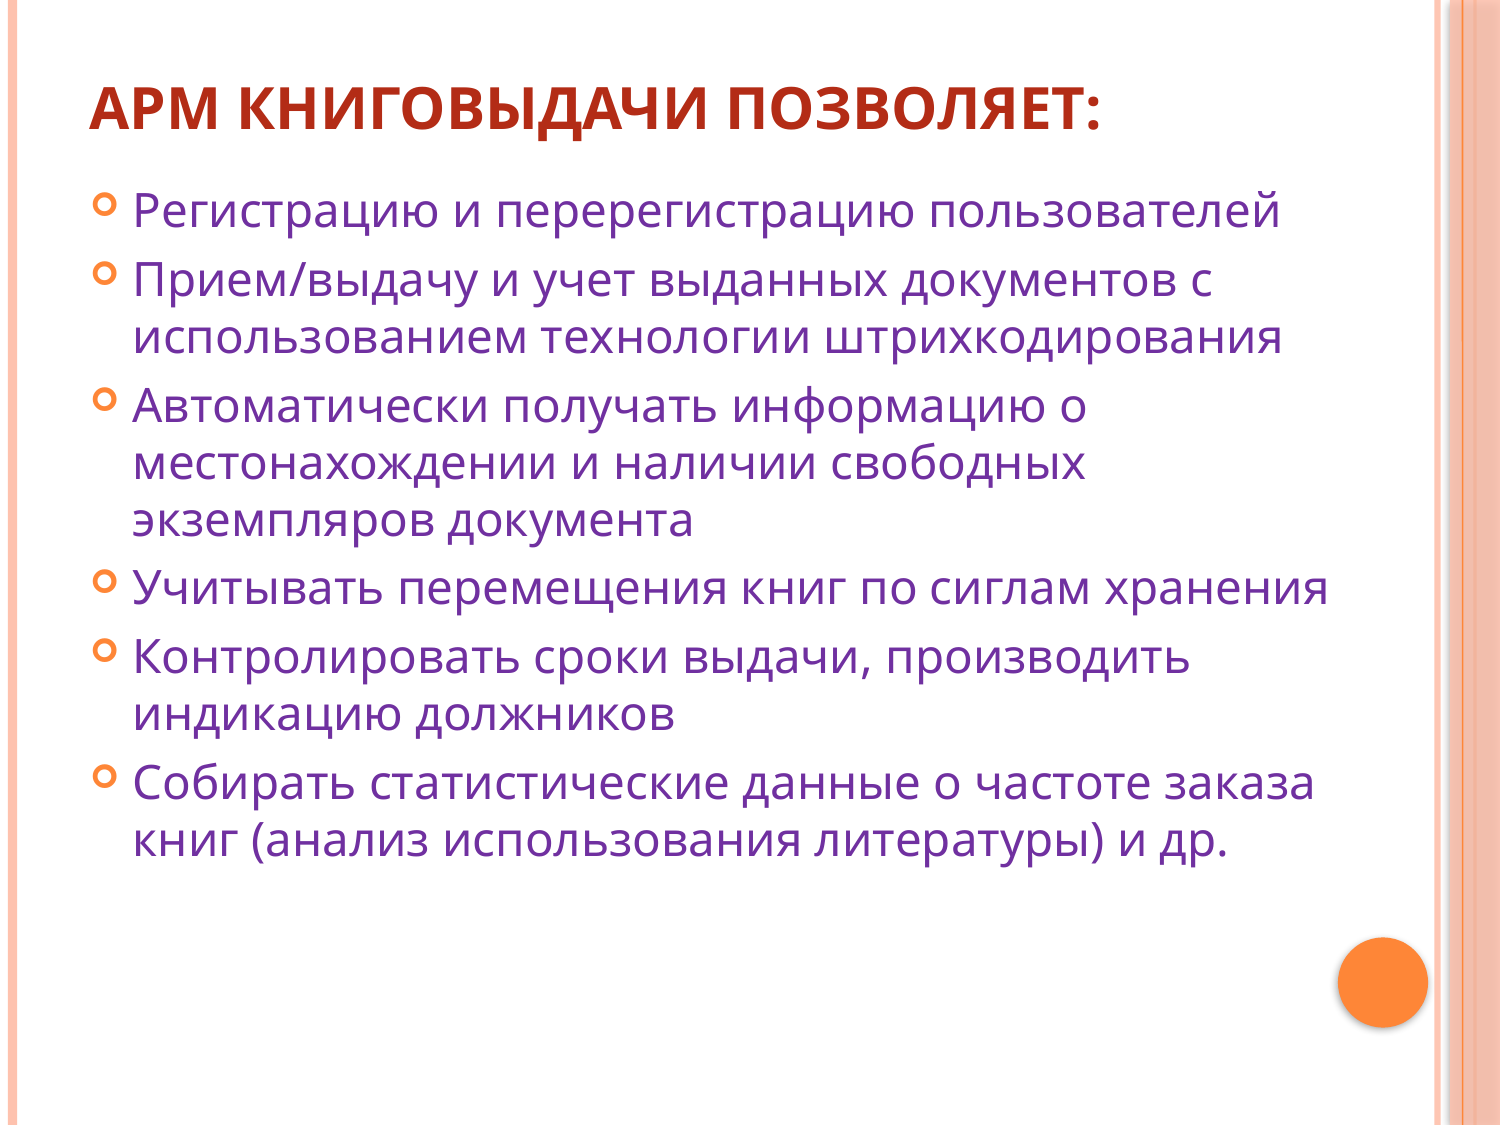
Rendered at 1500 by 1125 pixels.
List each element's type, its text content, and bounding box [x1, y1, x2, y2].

list Регистрацию и перерегистрацию пользователей Прием/выдачу и учет выданных документов с использованием технологии штрихкодирования Автоматически получать информацию о местонахождении и наличии свободных экземпляров документа Учитывать перемещения книг по сиглам хранения Контролировать сроки выдачи, производить индикацию должников Собирать статистические данные о частоте заказа книг (анализ использования литературы) и др. [75, 172, 1353, 1062]
title АРМ Книговыдачи позволяет: [75, 45, 1300, 149]
